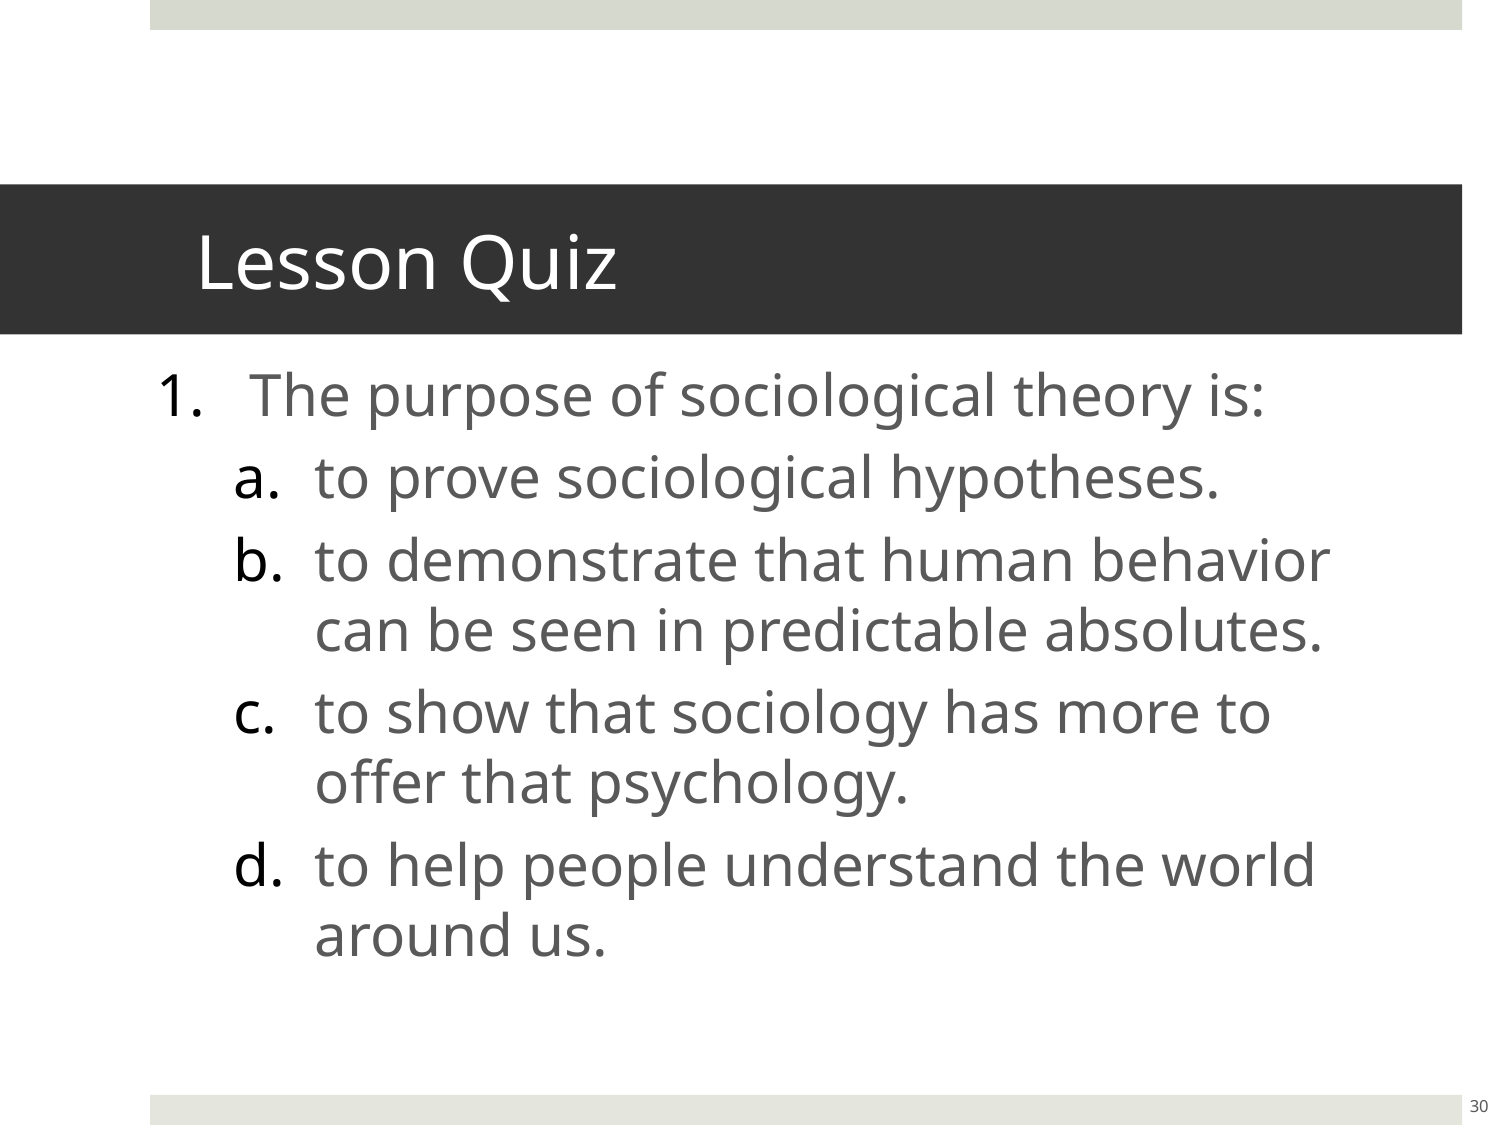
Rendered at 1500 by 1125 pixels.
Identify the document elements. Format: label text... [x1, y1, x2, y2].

list The purpose of sociological theory is: to prove sociological hypotheses. to demonstrate that human behavior can be seen in predictable absolutes. to show that sociology has more to offer that psychology. to help people understand the world around us. [141, 350, 1390, 953]
slide_number 30 [1441, 1077, 1500, 1125]
title Lesson Quiz [0, 184, 1463, 335]
